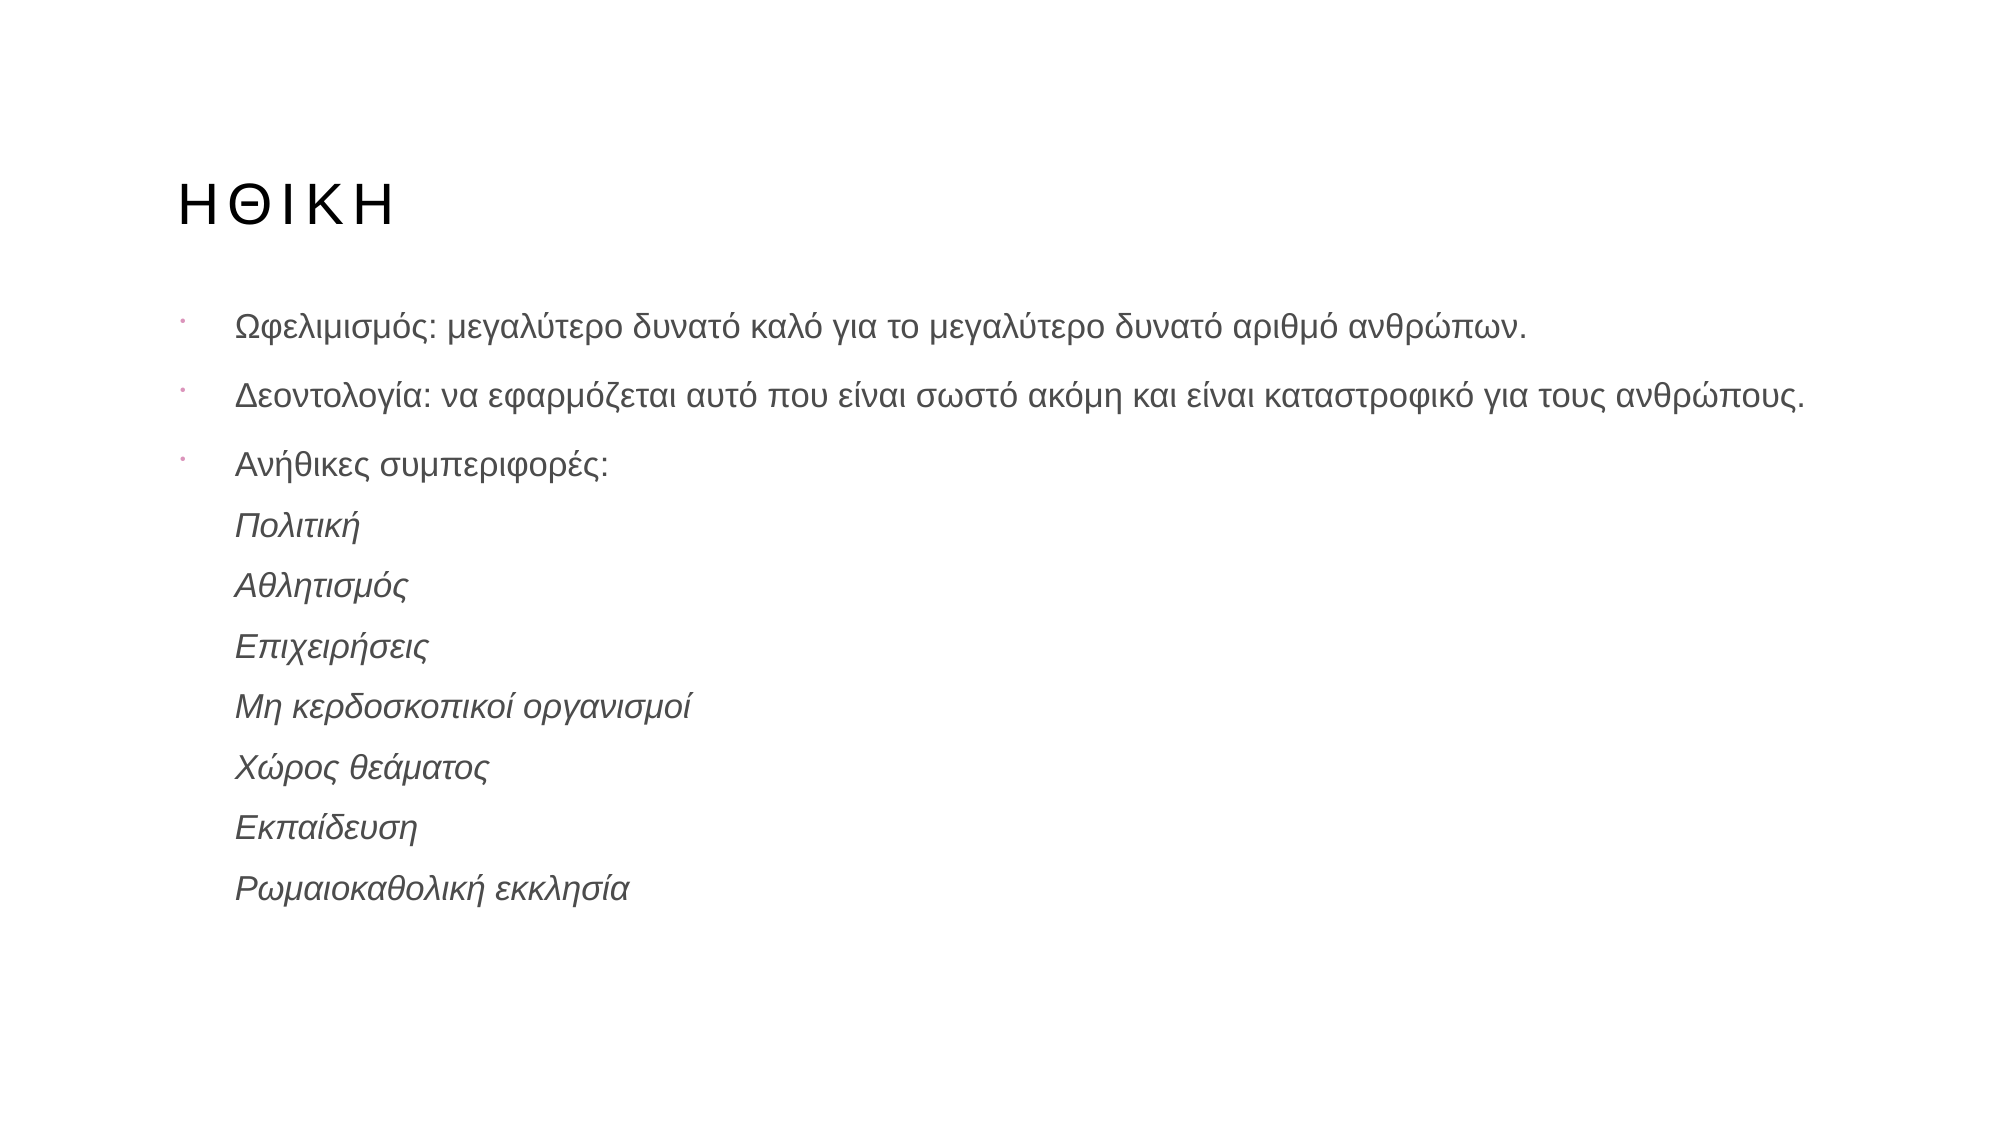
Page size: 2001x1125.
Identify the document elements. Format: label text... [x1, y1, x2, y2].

title Ηθικη [177, 165, 1822, 274]
list Ωφελιμισμός: μεγαλύτερο δυνατό καλό για το μεγαλύτερο δυνατό αριθμό ανθρώπων. Δεοντολογία: να εφαρμόζεται αυτό που είναι σωστό ακόμη και είναι καταστροφικό για τους ανθρώπους. Ανήθικες συμπεριφορές: Πολιτική Αθλητισμός Επιχειρήσεις Μη κερδοσκοπικοί οργανισμοί Χώρος θεάματος Εκπαίδευση Ρωμαιοκαθολική εκκλησία [177, 293, 1822, 947]
